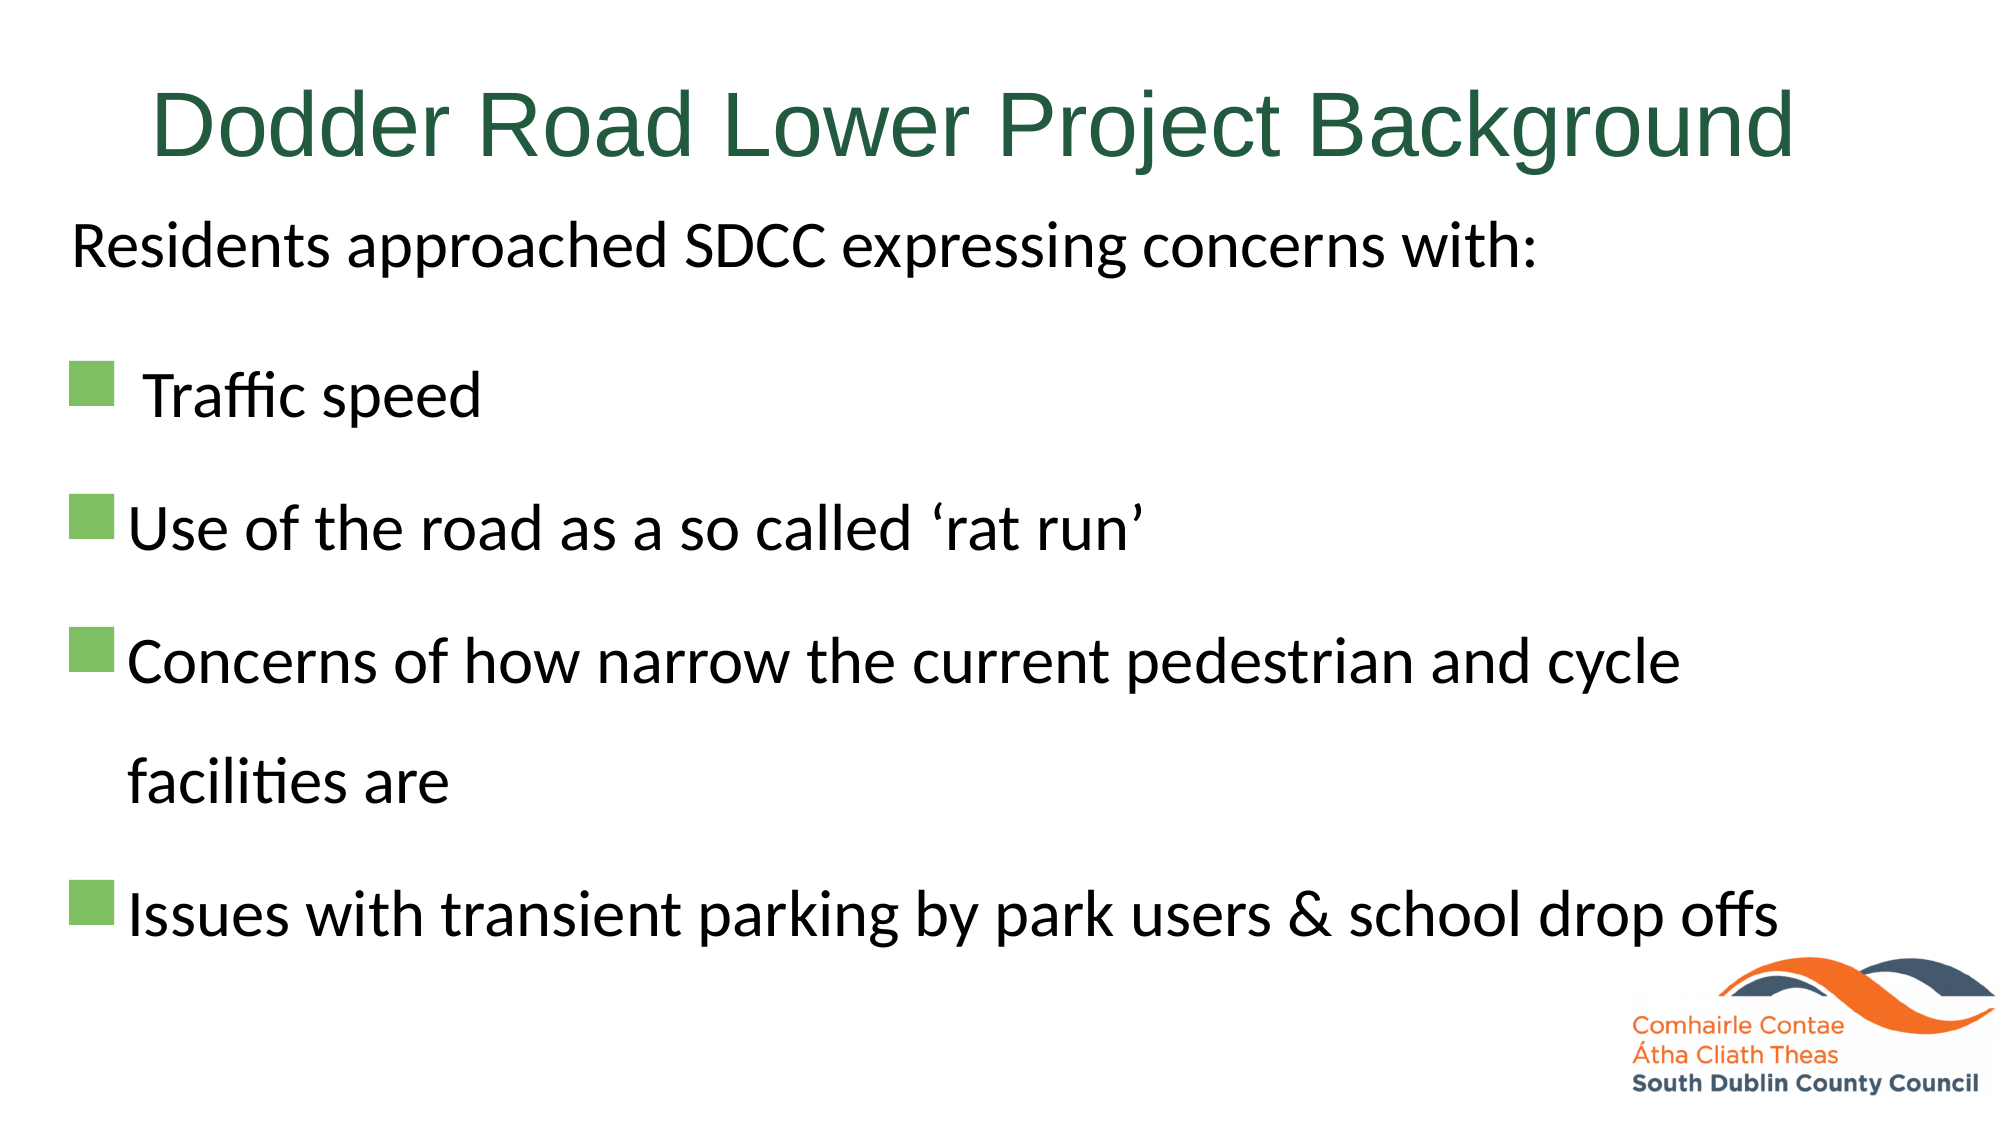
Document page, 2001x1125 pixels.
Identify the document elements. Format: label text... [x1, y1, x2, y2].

picture [1629, 946, 1998, 1096]
title Dodder Road Lower Project Background [99, 0, 1900, 250]
list Residents approached SDCC expressing concerns with: Traffic speed Use of the road as a so called ‘rat run’ Concerns of how narrow the current pedestrian and cycle facilities are Issues with transient parking by park users & school drop offs [56, 188, 1899, 942]
